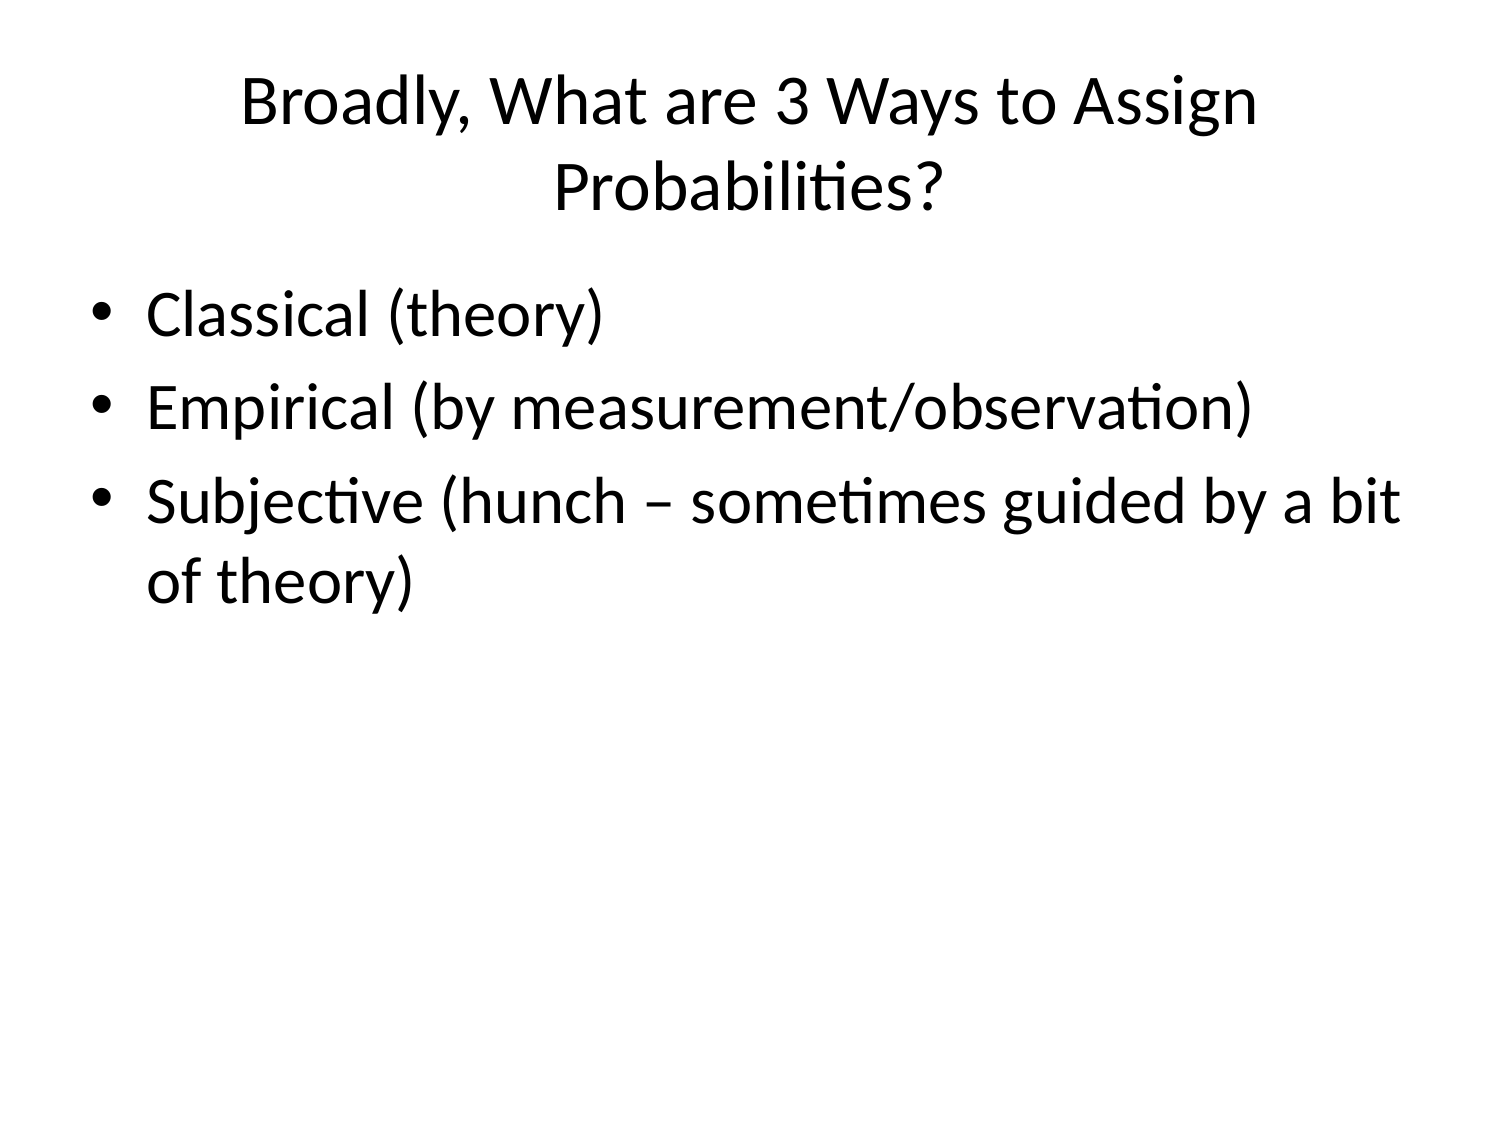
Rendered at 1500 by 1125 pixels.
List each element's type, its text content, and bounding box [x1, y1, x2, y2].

list Classical (theory) Empirical (by measurement/observation) Subjective (hunch – sometimes guided by a bit of theory) [75, 262, 1425, 1005]
title Broadly, What are 3 Ways to Assign Probabilities? [75, 45, 1425, 233]
